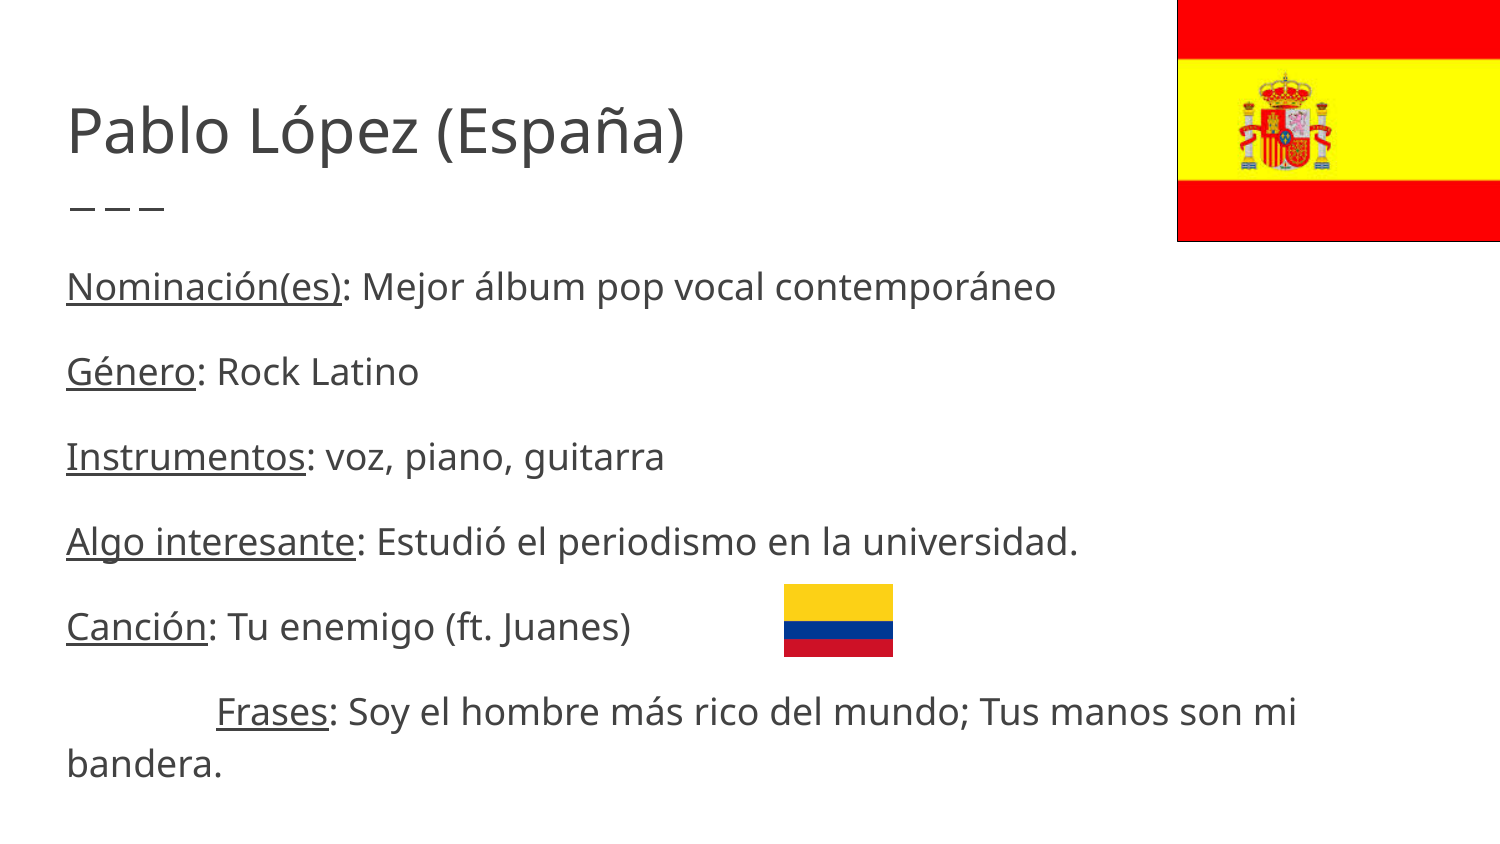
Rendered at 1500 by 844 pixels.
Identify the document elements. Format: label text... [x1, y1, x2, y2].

list Nominación(es): Mejor álbum pop vocal contemporáneo Género: Rock Latino Instrumentos: voz, piano, guitarra Algo interesante: Estudió el periodismo en la universidad. Canción: Tu enemigo (ft. Juanes) Frases: Soy el hombre más rico del mundo; Tus manos son mi bandera. [51, 240, 1449, 824]
picture [784, 584, 893, 657]
title Pablo López (España) [51, 61, 1173, 182]
picture [1178, 0, 1500, 242]
